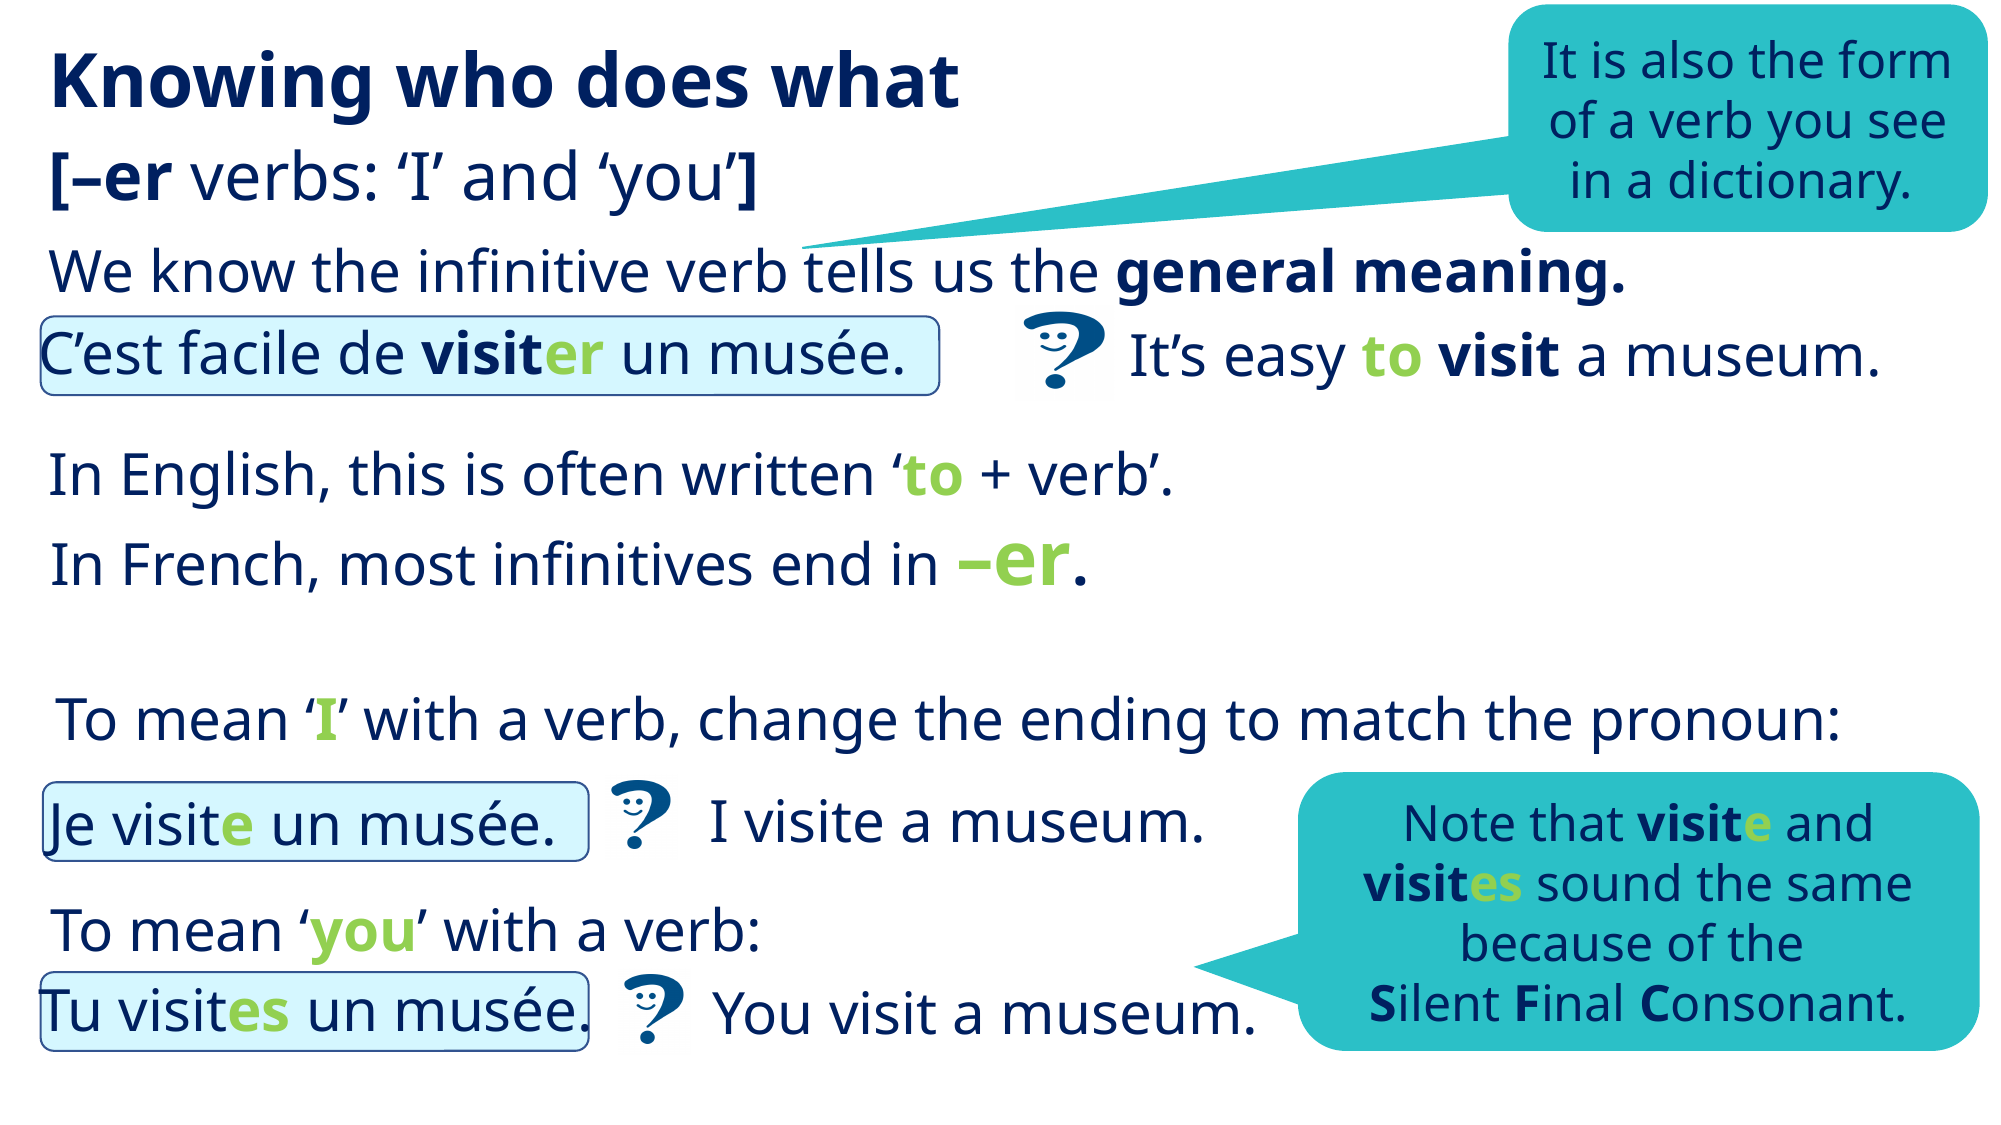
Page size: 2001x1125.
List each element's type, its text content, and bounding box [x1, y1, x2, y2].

picture [1015, 305, 1115, 401]
text_box Tu visites un musée. [23, 965, 621, 1051]
text_box In English, this is often written ‘to + verb’. [33, 430, 1278, 515]
text_box C’est facile de visiter un musée. [23, 308, 957, 394]
text_box It’s easy to visit a museum. [1115, 310, 2000, 396]
text_box [–er verbs: ‘I’ and ‘you’] [33, 125, 1118, 221]
text_box You visit a museum. [697, 968, 1297, 1054]
text_box It is also the form of a verb you see in a dictionary. [935, 4, 1988, 228]
text_box To mean ‘you’ with a verb: [35, 880, 1129, 971]
text_box Note that visite and visites sound the same because of the Silent Final Consonant. [1193, 772, 1980, 1051]
text_box To mean ‘I’ with a verb, change the ending to match the pronoun: [40, 669, 2000, 760]
picture [605, 774, 678, 861]
text_box We know the infinitive verb tells us the general meaning. [33, 226, 1800, 312]
text_box In French, most infinitives end in –er. [35, 502, 1550, 608]
text_box I visite a museum. [694, 776, 1278, 862]
picture [1748, 12, 1967, 232]
picture [618, 968, 691, 1055]
text_box Je visite un musée. [33, 779, 599, 864]
title Knowing who does what [33, 14, 1520, 141]
